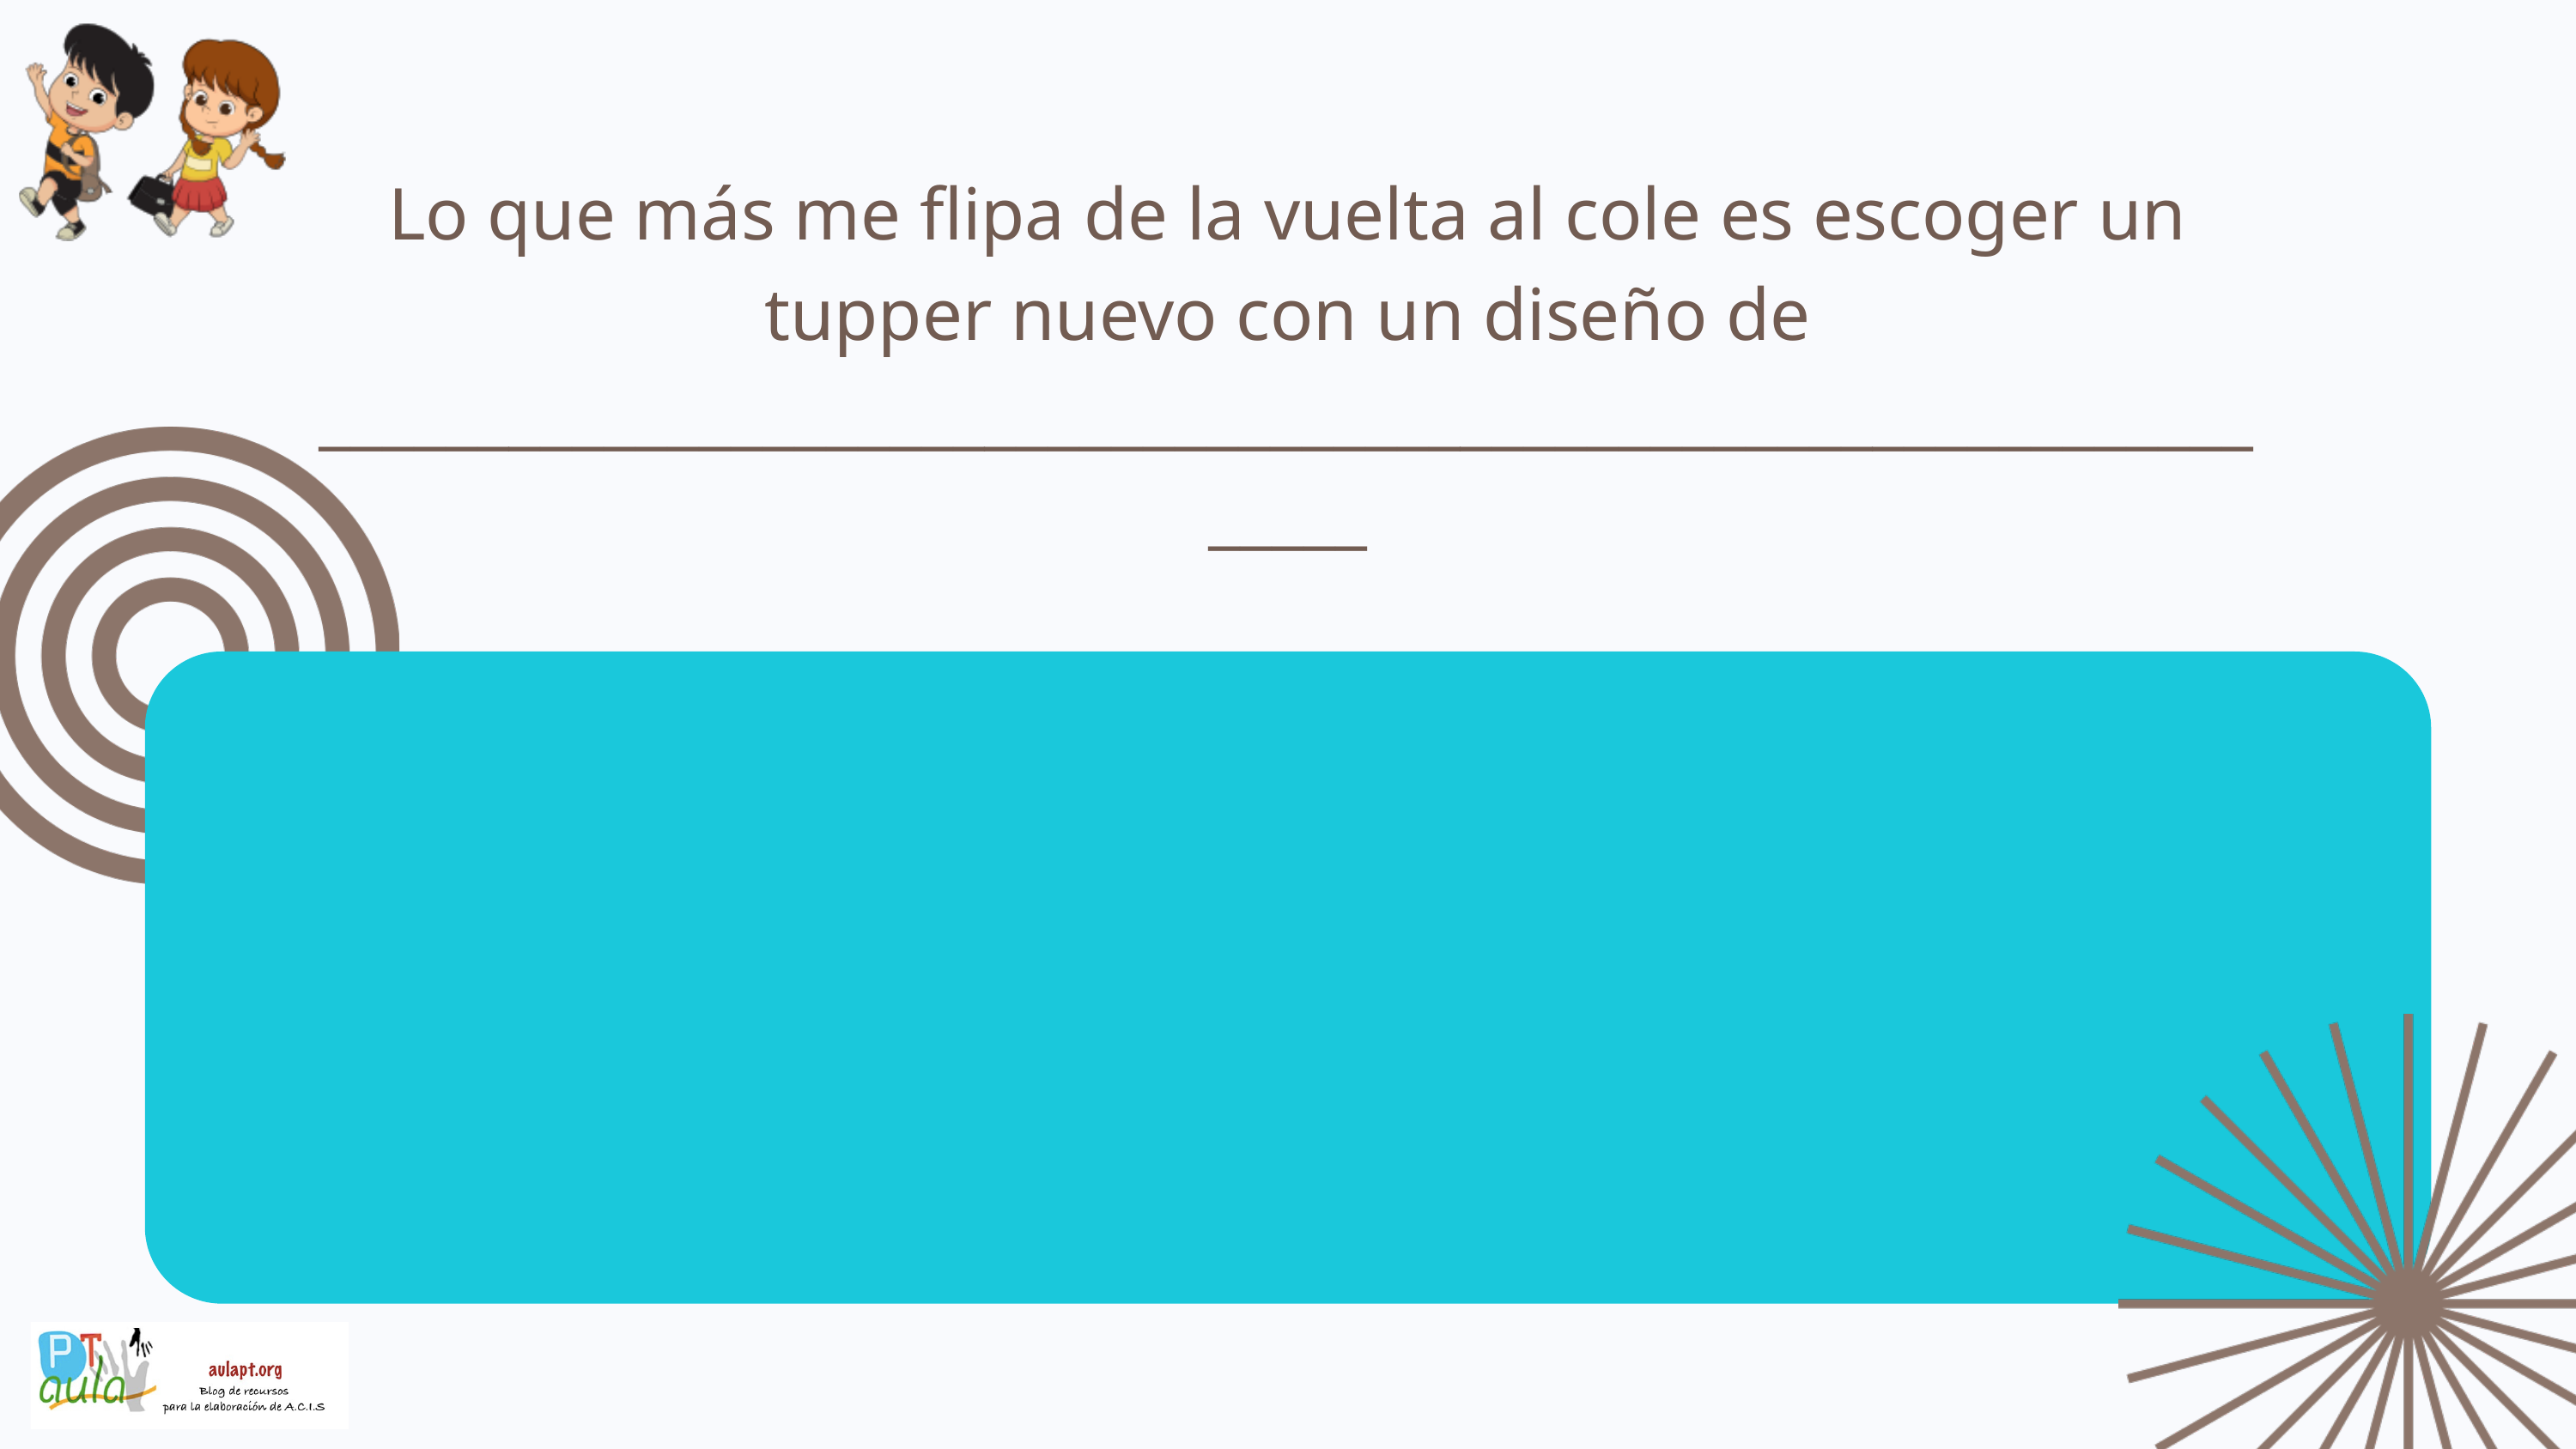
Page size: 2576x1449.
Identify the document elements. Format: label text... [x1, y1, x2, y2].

text_box [30, 1322, 349, 1429]
text_box [2118, 1014, 2576, 1449]
text_box [0, 427, 400, 885]
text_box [144, 651, 2432, 1304]
text_box [19, 22, 286, 241]
text_box Lo que más me flipa de la vuelta al cole es escoger un tupper nuevo con un diseño de __________________________________________________________________ [319, 154, 2257, 555]
